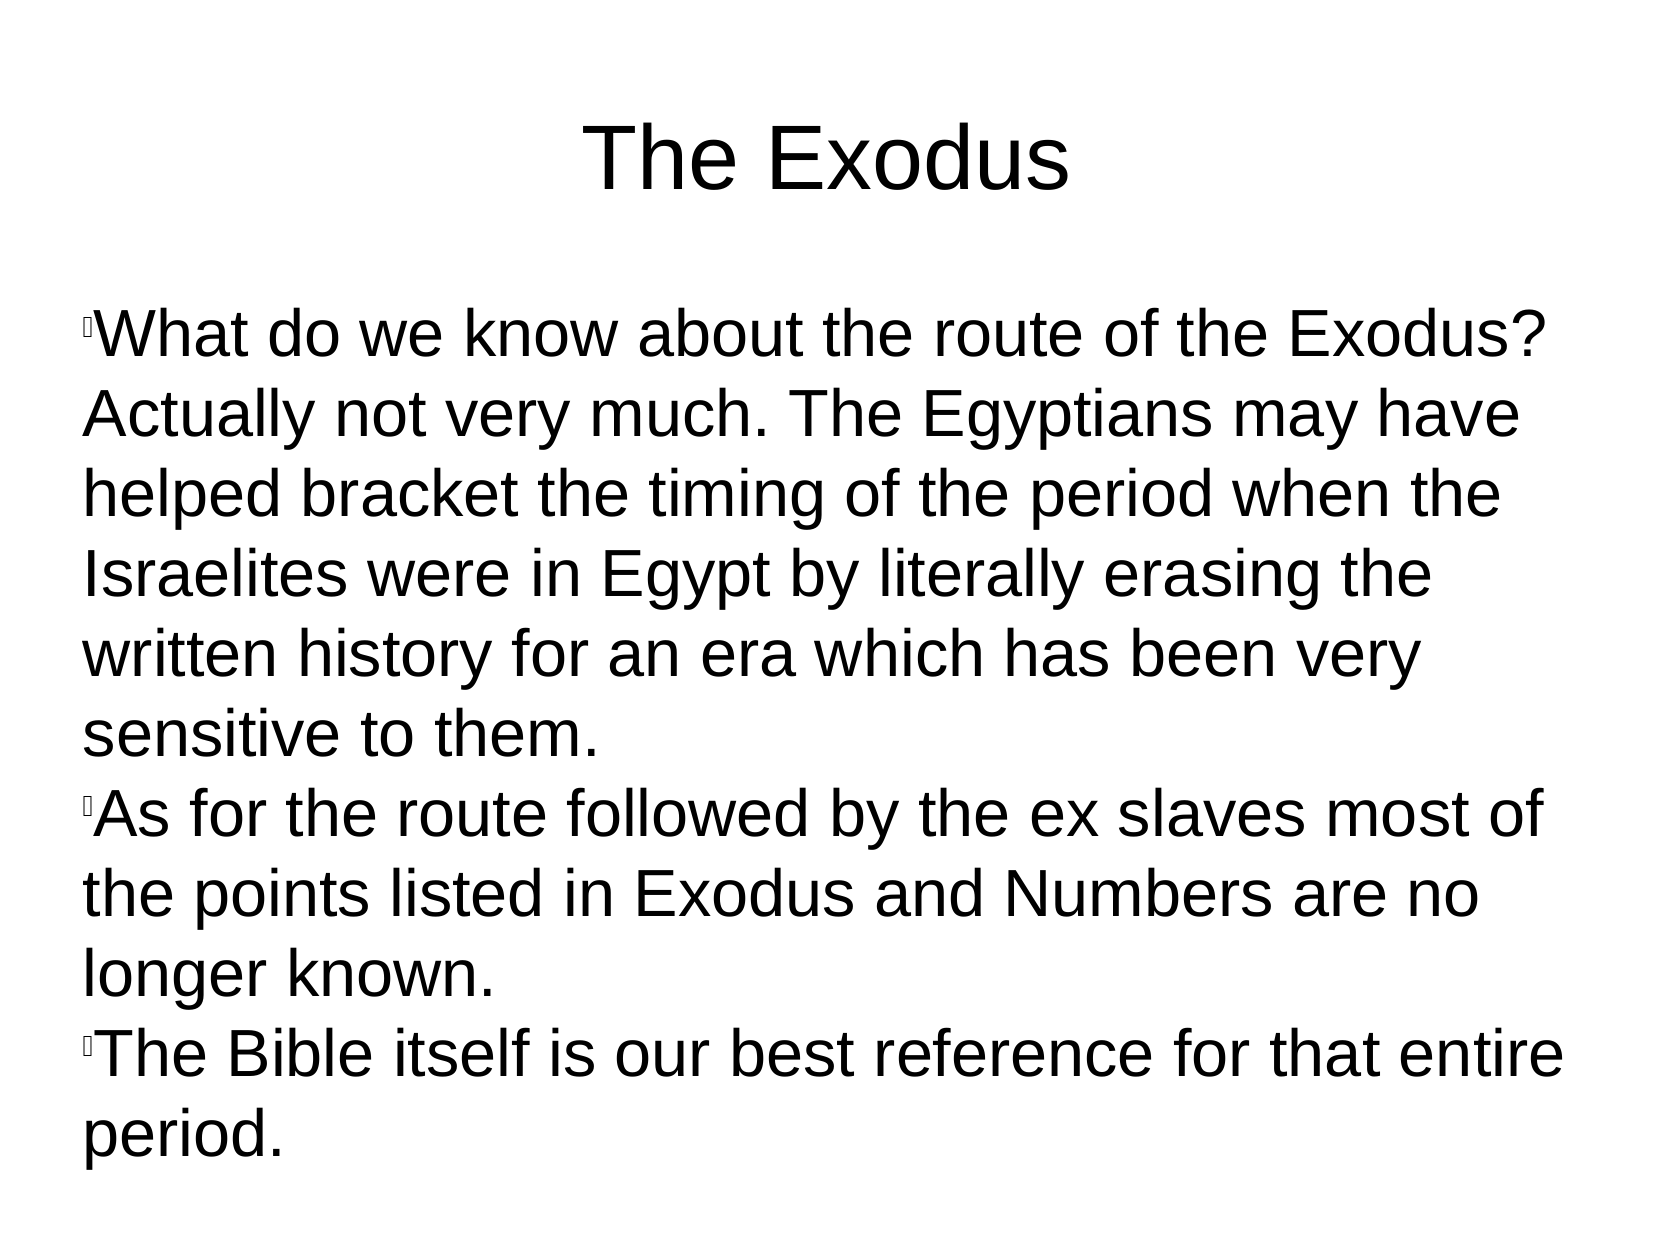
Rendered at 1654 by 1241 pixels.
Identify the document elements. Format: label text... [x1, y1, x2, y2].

text_box What do we know about the route of the Exodus? Actually not very much. The Egyptians may have helped bracket the timing of the period when the Israelites were in Egypt by literally erasing the written history for an era which has been very sensitive to them. As for the route followed by the ex slaves most of the points listed in Exodus and Numbers are no longer known. The Bible itself is our best reference for that entire period. [82, 290, 1571, 1010]
text_box The Exodus [82, 49, 1571, 257]
